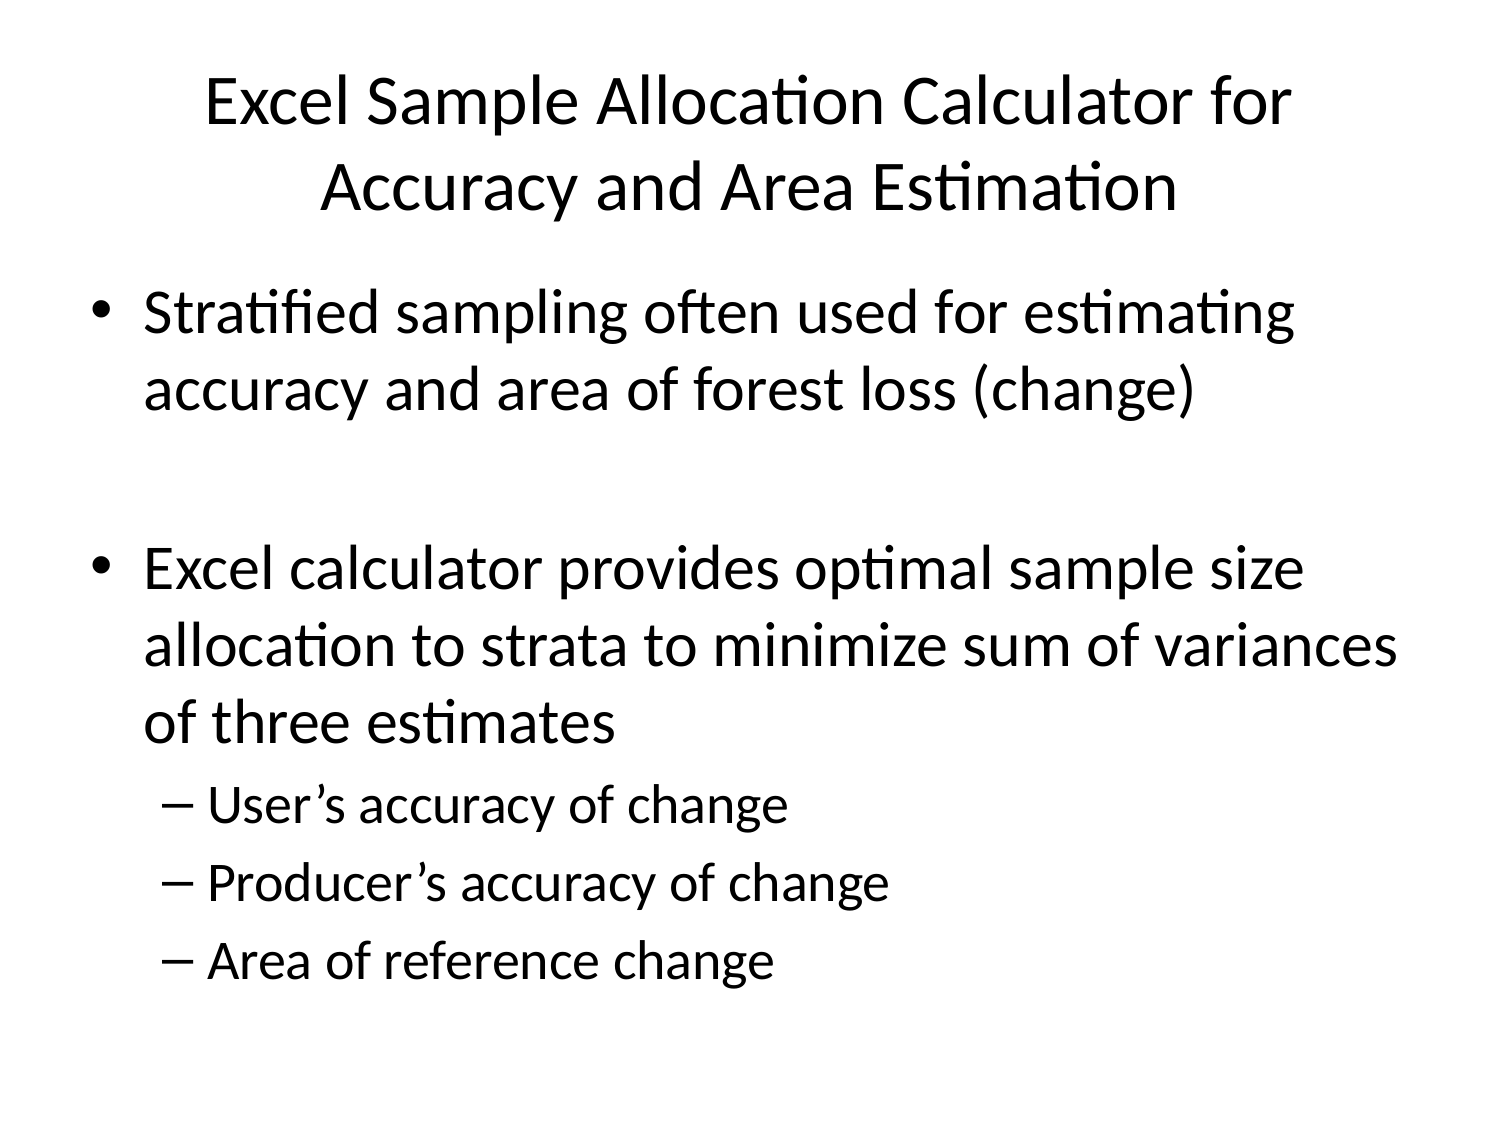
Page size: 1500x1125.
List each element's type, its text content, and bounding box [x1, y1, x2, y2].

title Excel Sample Allocation Calculator for Accuracy and Area Estimation [75, 45, 1425, 233]
list Stratified sampling often used for estimating accuracy and area of forest loss (change) Excel calculator provides optimal sample size allocation to strata to minimize sum of variances of three estimates User’s accuracy of change Producer’s accuracy of change Area of reference change [75, 262, 1425, 1005]
